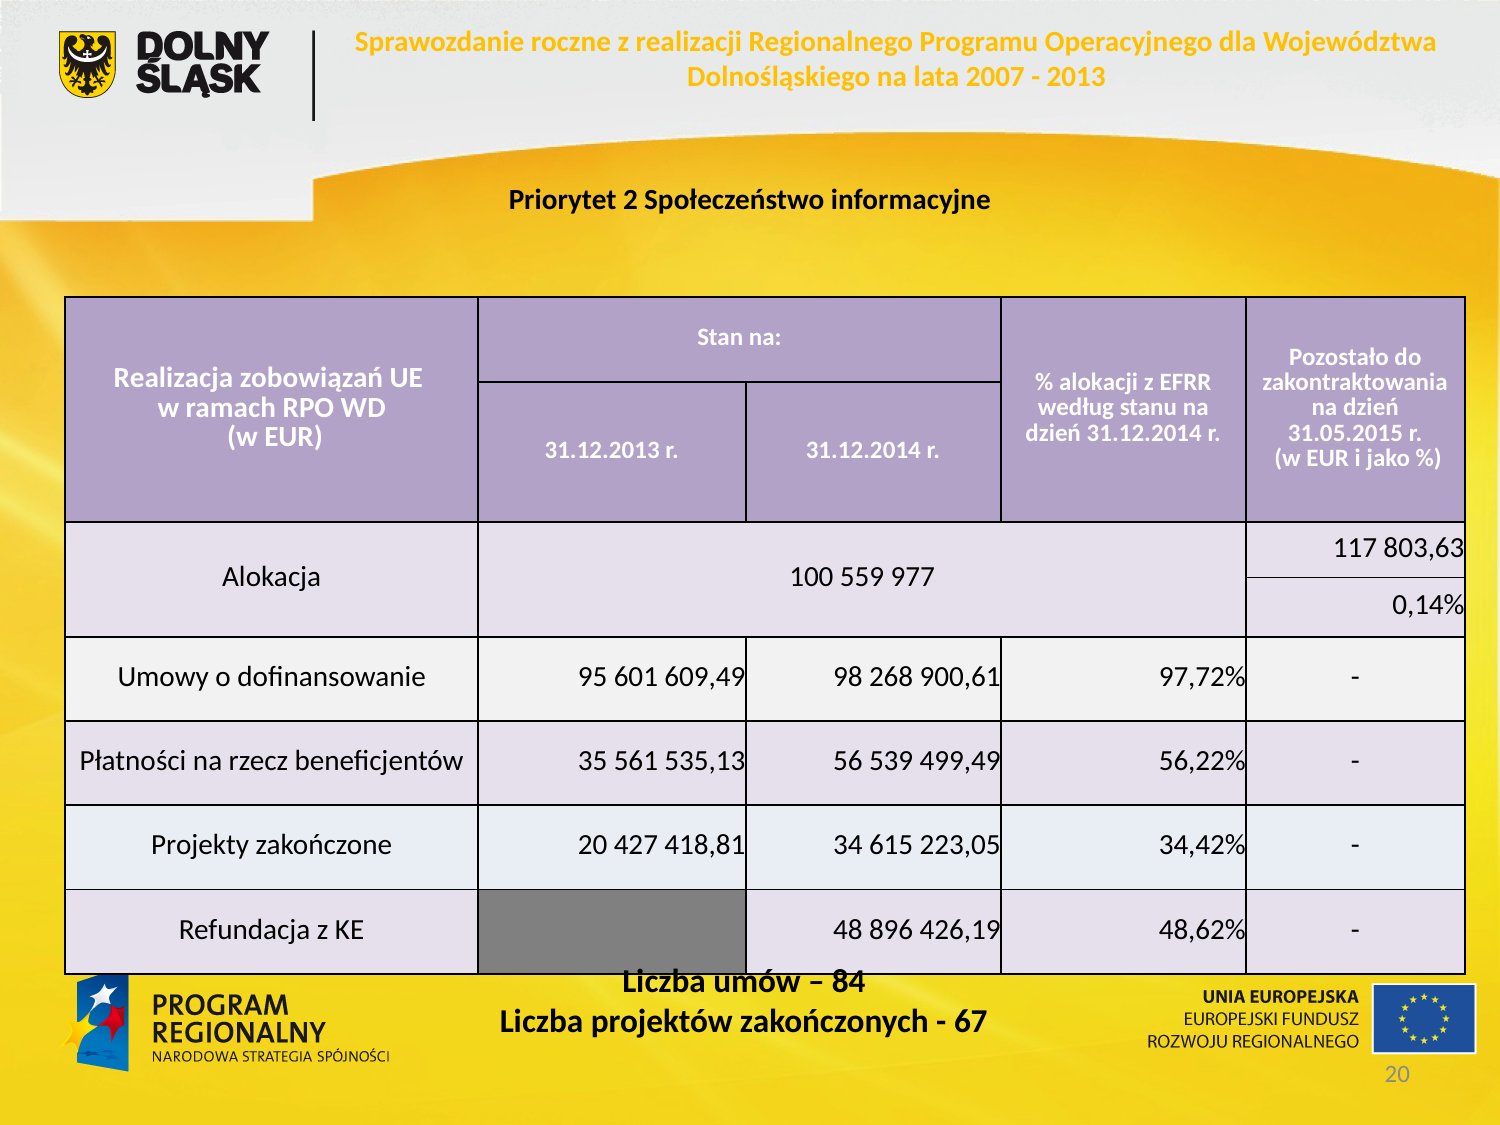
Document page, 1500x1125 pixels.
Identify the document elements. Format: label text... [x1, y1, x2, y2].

table_cell 98 268 900,61 [747, 638, 1000, 720]
table_cell 20 427 418,81 [479, 806, 745, 889]
table_cell 56 539 499,49 [747, 722, 1000, 804]
table_cell 117 803,63 [1247, 523, 1464, 577]
table_cell 48,62% [1002, 890, 1245, 952]
table_header Pozostało do zakontraktowania na dzień 31.05.2015 r. (w EUR i jako %) [1247, 298, 1464, 521]
table_cell 31.12.2014 r. [747, 383, 1000, 521]
table_cell 95 601 609,49 [479, 638, 745, 720]
table_cell [479, 890, 745, 952]
table_cell Alokacja [66, 523, 477, 636]
table_cell 0,14% [1247, 578, 1464, 636]
table_cell - [1247, 890, 1464, 973]
table_cell 100 559 977 [479, 523, 1245, 636]
table_cell - [1247, 638, 1464, 720]
table_cell 31.12.2013 r. [479, 383, 745, 521]
text_box Sprawozdanie roczne z realizacji Regionalnego Programu Operacyjnego dla Województwa Dolnośląskiego na lata 2007 - 2013 [328, 14, 1465, 114]
table_cell Płatności na rzecz beneficjentów [66, 722, 477, 804]
table_cell 34 615 223,05 [747, 806, 1000, 889]
table_cell Refundacja z KE [66, 890, 477, 973]
table_cell 56,22% [1002, 722, 1245, 804]
table_cell - [1247, 722, 1464, 804]
table_cell - [1247, 806, 1464, 889]
table_cell 97,72% [1002, 638, 1245, 720]
table_header Stan na: [479, 298, 1000, 381]
table_cell 48 896 426,19 [747, 890, 1000, 952]
table_cell Projekty zakończone [66, 806, 477, 889]
table_header % alokacji z EFRR według stanu na dzień 31.12.2014 r. [1002, 298, 1245, 521]
table_cell 35 561 535,13 [479, 722, 745, 804]
table_cell 34,42% [1002, 806, 1245, 889]
picture [0, 0, 1500, 1125]
slide_number 20 [1074, 1042, 1425, 1103]
text_box Priorytet 2 Społeczeństwo informacyjne [46, 172, 1454, 1043]
table_cell Umowy o dofinansowanie [66, 638, 477, 720]
table_header Realizacja zobowiązań UE w ramach RPO WD (w EUR) [66, 298, 477, 521]
text_box Liczba umów – 84 Liczba projektów zakończonych - 67 [159, 952, 1329, 1035]
